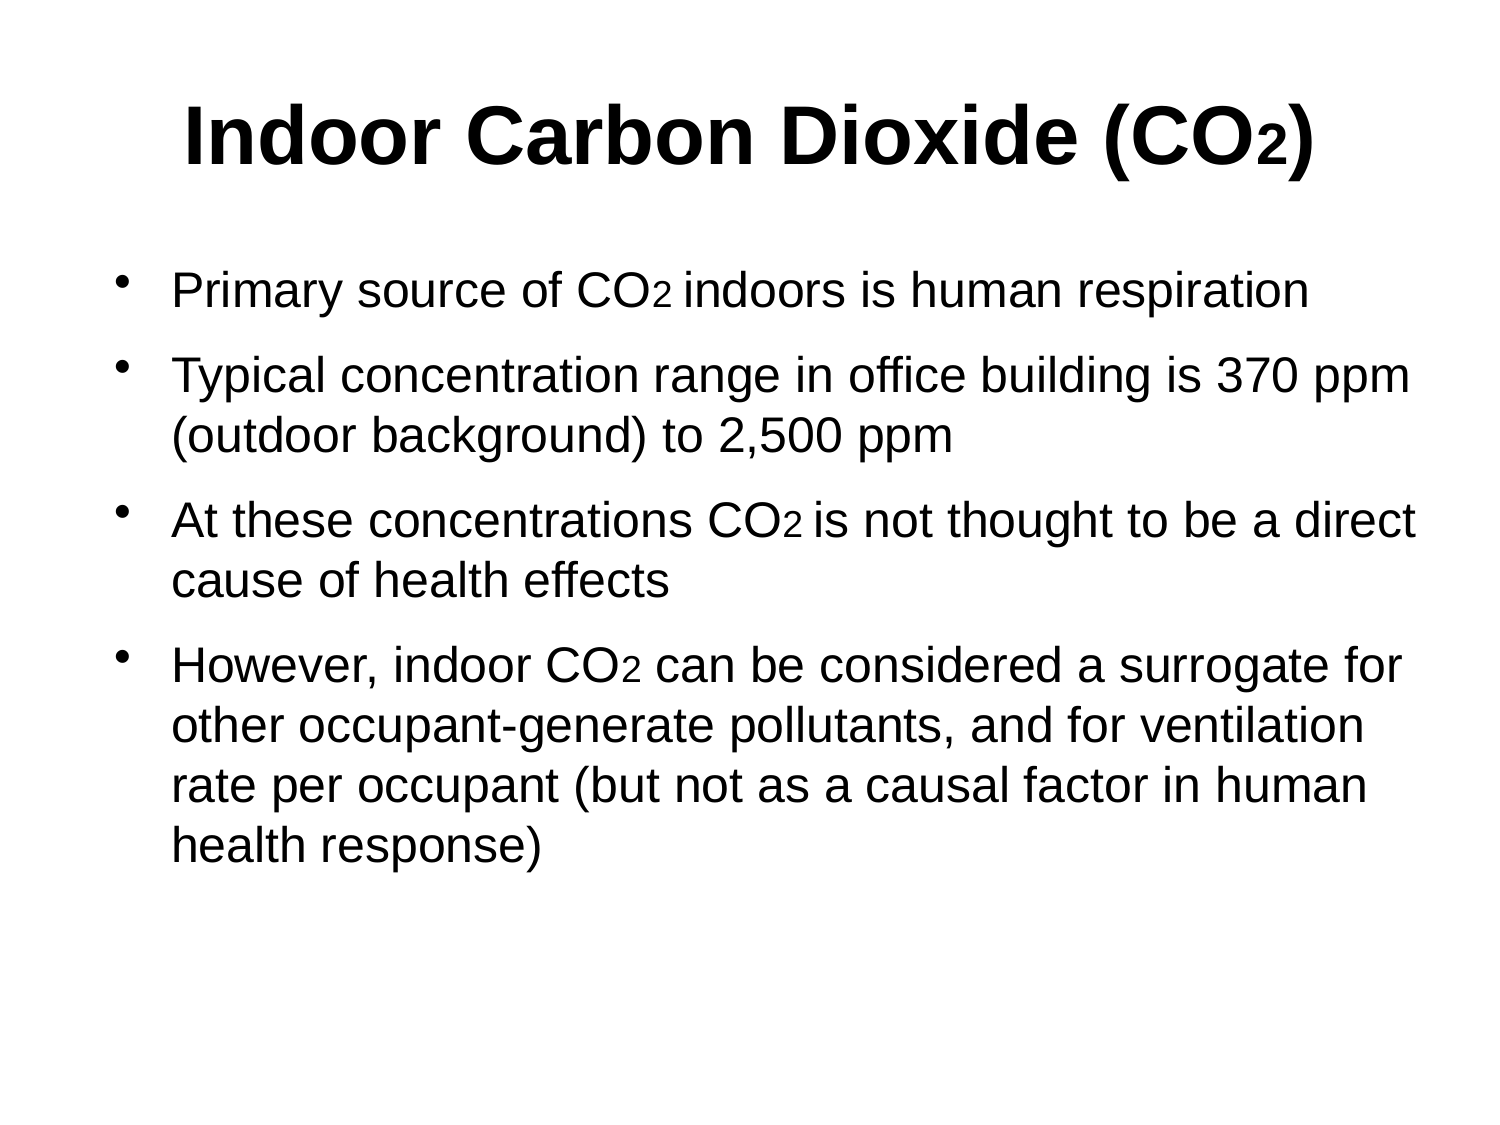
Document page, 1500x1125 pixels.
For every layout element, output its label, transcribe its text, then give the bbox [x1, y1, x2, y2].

text_box Primary source of CO2 indoors is human respiration Typical concentration range in office building is 370 ppm (outdoor background) to 2,500 ppm At these concentrations CO2 is not thought to be a direct cause of health effects However, indoor CO2 can be considered a surrogate for other occupant-generate pollutants, and for ventilation rate per occupant (but not as a causal factor in human health response) [99, 249, 1438, 880]
title Indoor Carbon Dioxide (CO2) [0, 49, 1500, 213]
